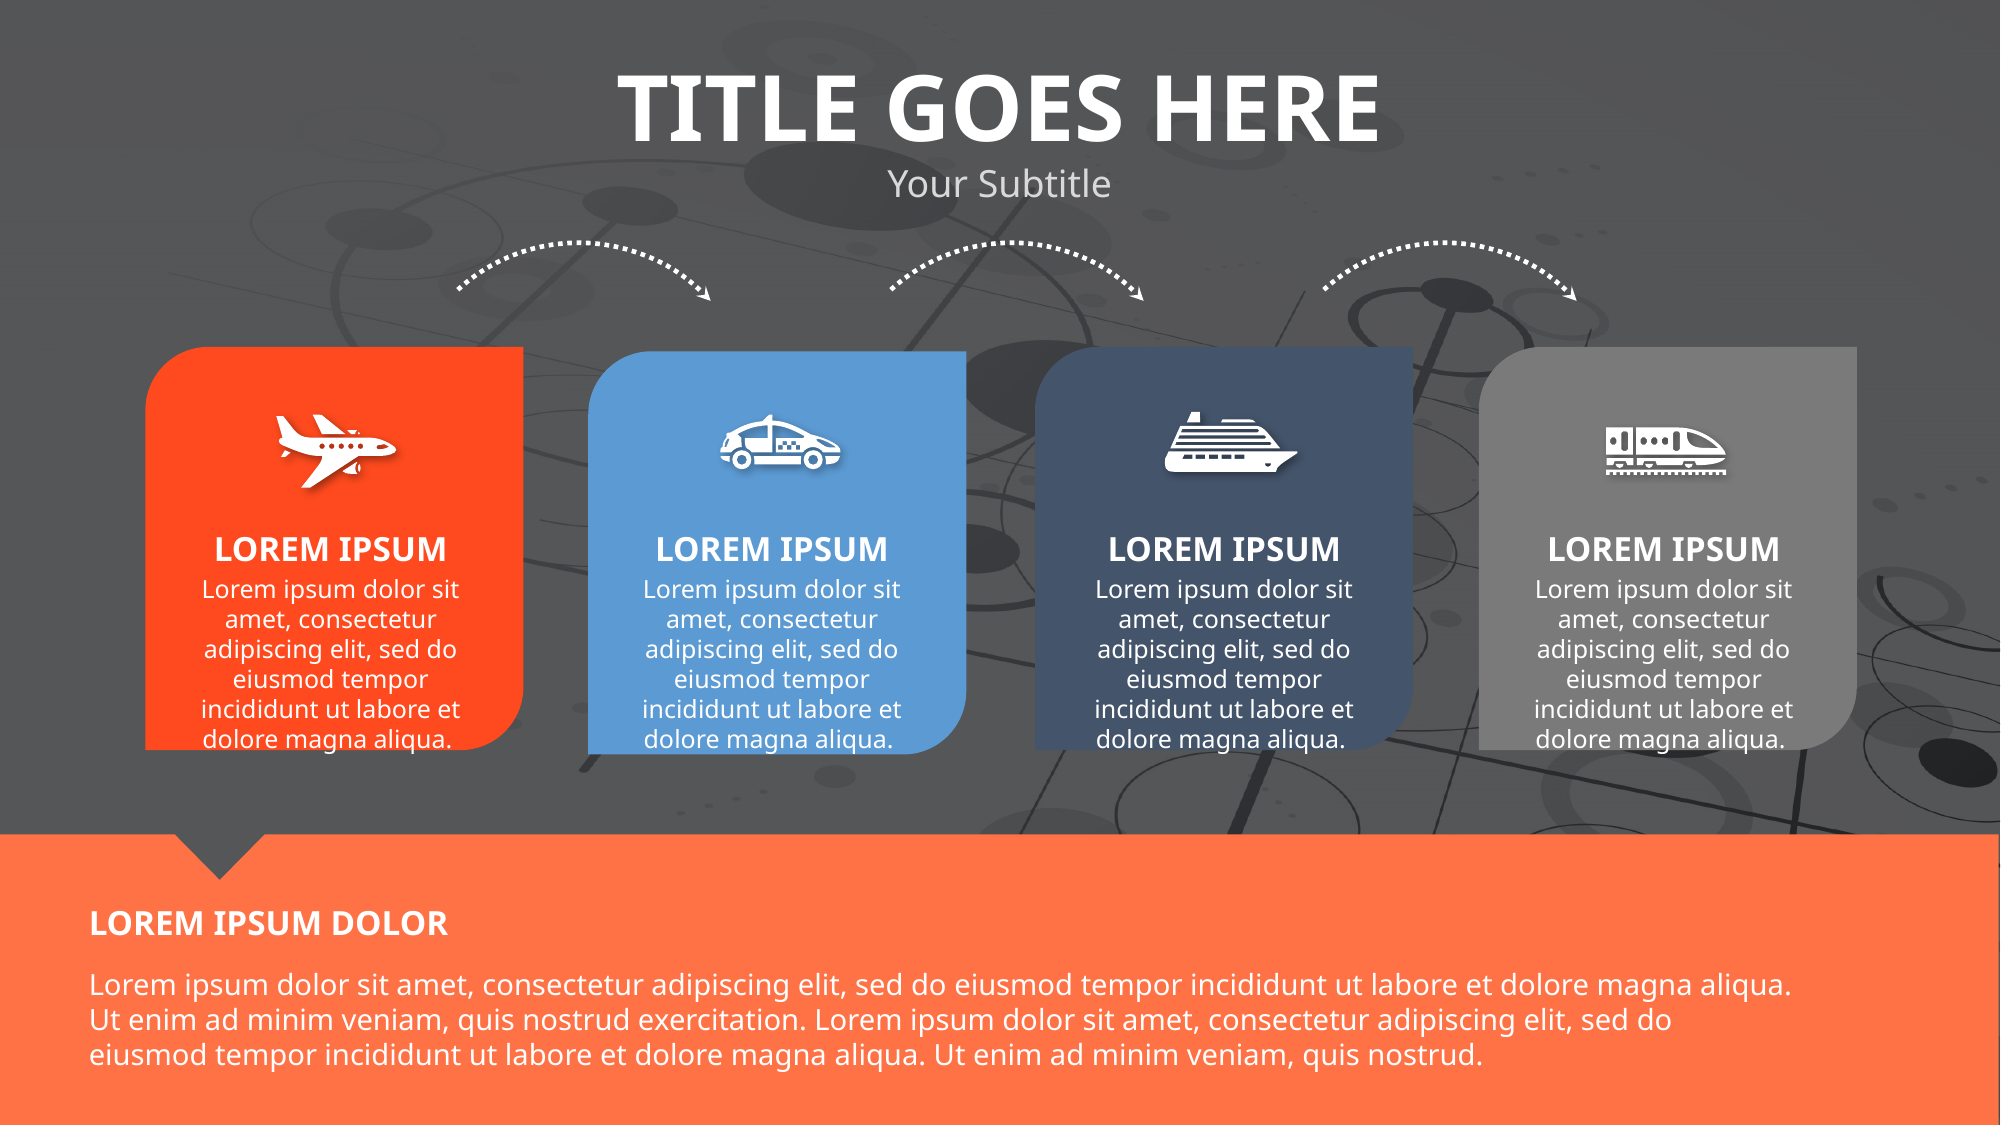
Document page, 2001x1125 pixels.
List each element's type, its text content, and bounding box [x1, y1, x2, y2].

text_box [825, 456, 841, 465]
text_box [890, 242, 1144, 422]
text_box LOREM IPSUM Lorem ipsum dolor sit amet, consectetur adipiscing elit, sed do eiusmod tempor incididunt ut labore et dolore magna aliqua. [160, 521, 501, 761]
text_box [0, 833, 2000, 1125]
text_box LOREM IPSUM Lorem ipsum dolor sit amet, consectetur adipiscing elit, sed do eiusmod tempor incididunt ut labore et dolore magna aliqua. [1054, 521, 1395, 761]
text_box [1606, 469, 1727, 475]
text_box [1636, 427, 1726, 455]
text_box [1170, 425, 1281, 449]
text_box [1606, 458, 1634, 468]
text_box [312, 414, 346, 435]
text_box [1606, 427, 1633, 455]
text_box [1034, 345, 1415, 752]
text_box [753, 456, 802, 465]
text_box [1636, 458, 1726, 468]
text_box [720, 414, 841, 453]
text_box [276, 416, 397, 488]
text_box [457, 242, 711, 422]
text_box TITLE GOES HERE Your Subtitle [548, 42, 1452, 212]
text_box [1221, 419, 1256, 423]
text_box [1323, 242, 1577, 422]
text_box [1186, 411, 1201, 423]
text_box [803, 450, 823, 470]
text_box LOREM IPSUM Lorem ipsum dolor sit amet, consectetur adipiscing elit, sed do eiusmod tempor incididunt ut labore et dolore magna aliqua. [602, 521, 943, 761]
text_box [732, 450, 752, 470]
text_box LOREM IPSUM DOLOR Lorem ipsum dolor sit amet, consectetur adipiscing elit, sed do eiusmod tempor incididunt ut labore et dolore magna aliqua. Ut enim ad minim veniam, quis nostrud exercitation. Lorem ipsum dolor sit amet, consectetur adipiscing elit, sed do eiusmod tempor incididunt ut labore et dolore magna aliqua. Ut enim ad minim veniam, quis nostrud. [73, 894, 1811, 1079]
text_box [587, 350, 968, 756]
text_box [1164, 451, 1298, 472]
text_box [1477, 345, 1858, 752]
text_box LOREM IPSUM Lorem ipsum dolor sit amet, consectetur adipiscing elit, sed do eiusmod tempor incididunt ut labore et dolore magna aliqua. [1493, 521, 1834, 761]
text_box [144, 345, 525, 752]
text_box [720, 456, 730, 462]
